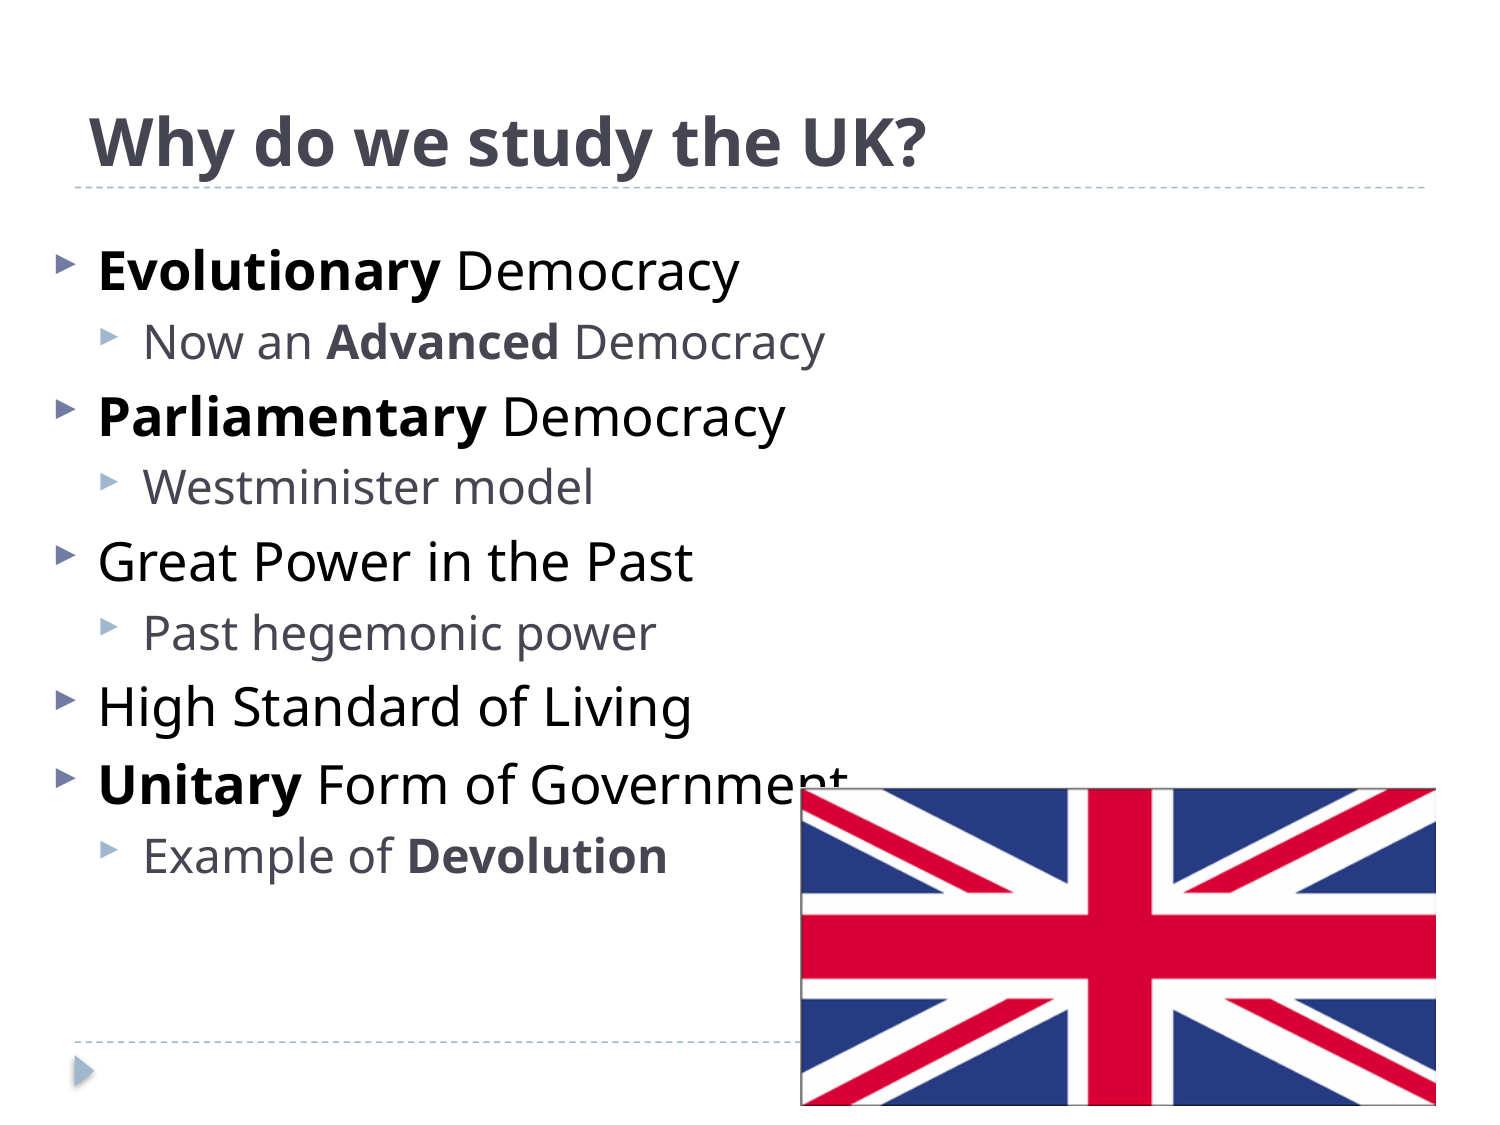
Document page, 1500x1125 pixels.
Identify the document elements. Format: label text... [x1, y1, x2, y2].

list Evolutionary Democracy Now an Advanced Democracy Parliamentary Democracy Westminister model Great Power in the Past Past hegemonic power High Standard of Living Unitary Form of Government Example of Devolution [37, 229, 1475, 1040]
title Why do we study the UK? [75, 24, 1425, 188]
picture [799, 787, 1436, 1106]
